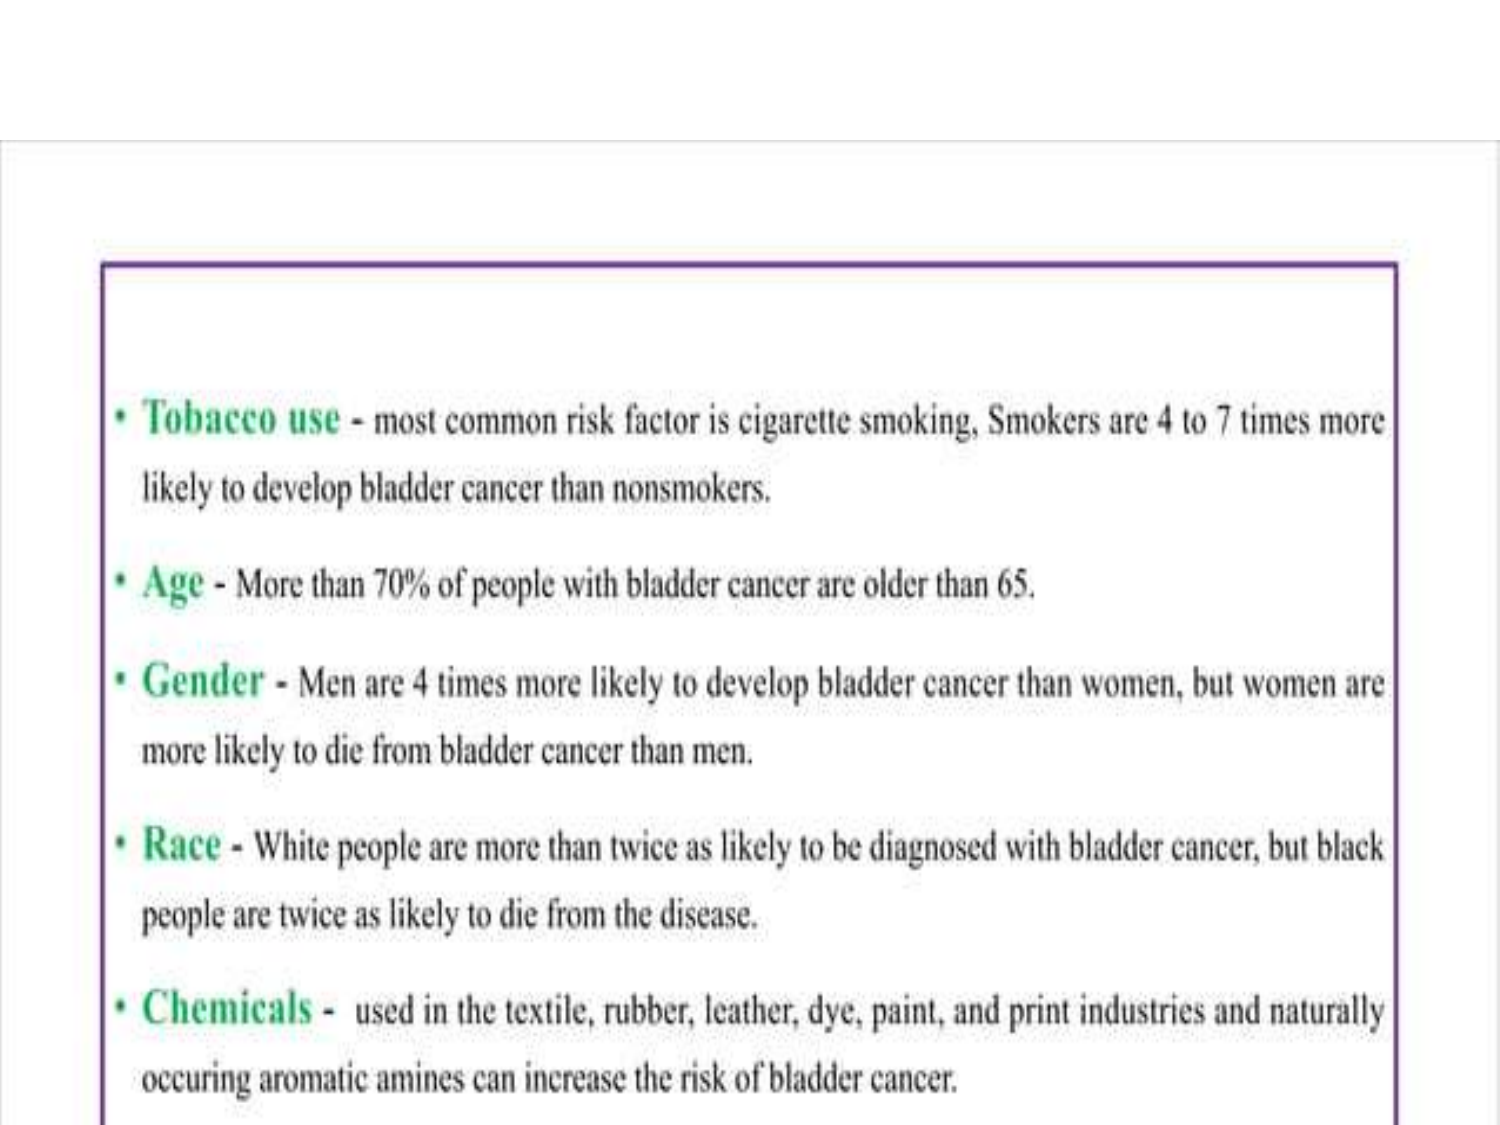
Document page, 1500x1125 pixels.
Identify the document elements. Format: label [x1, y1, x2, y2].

picture [0, 139, 1500, 1125]
